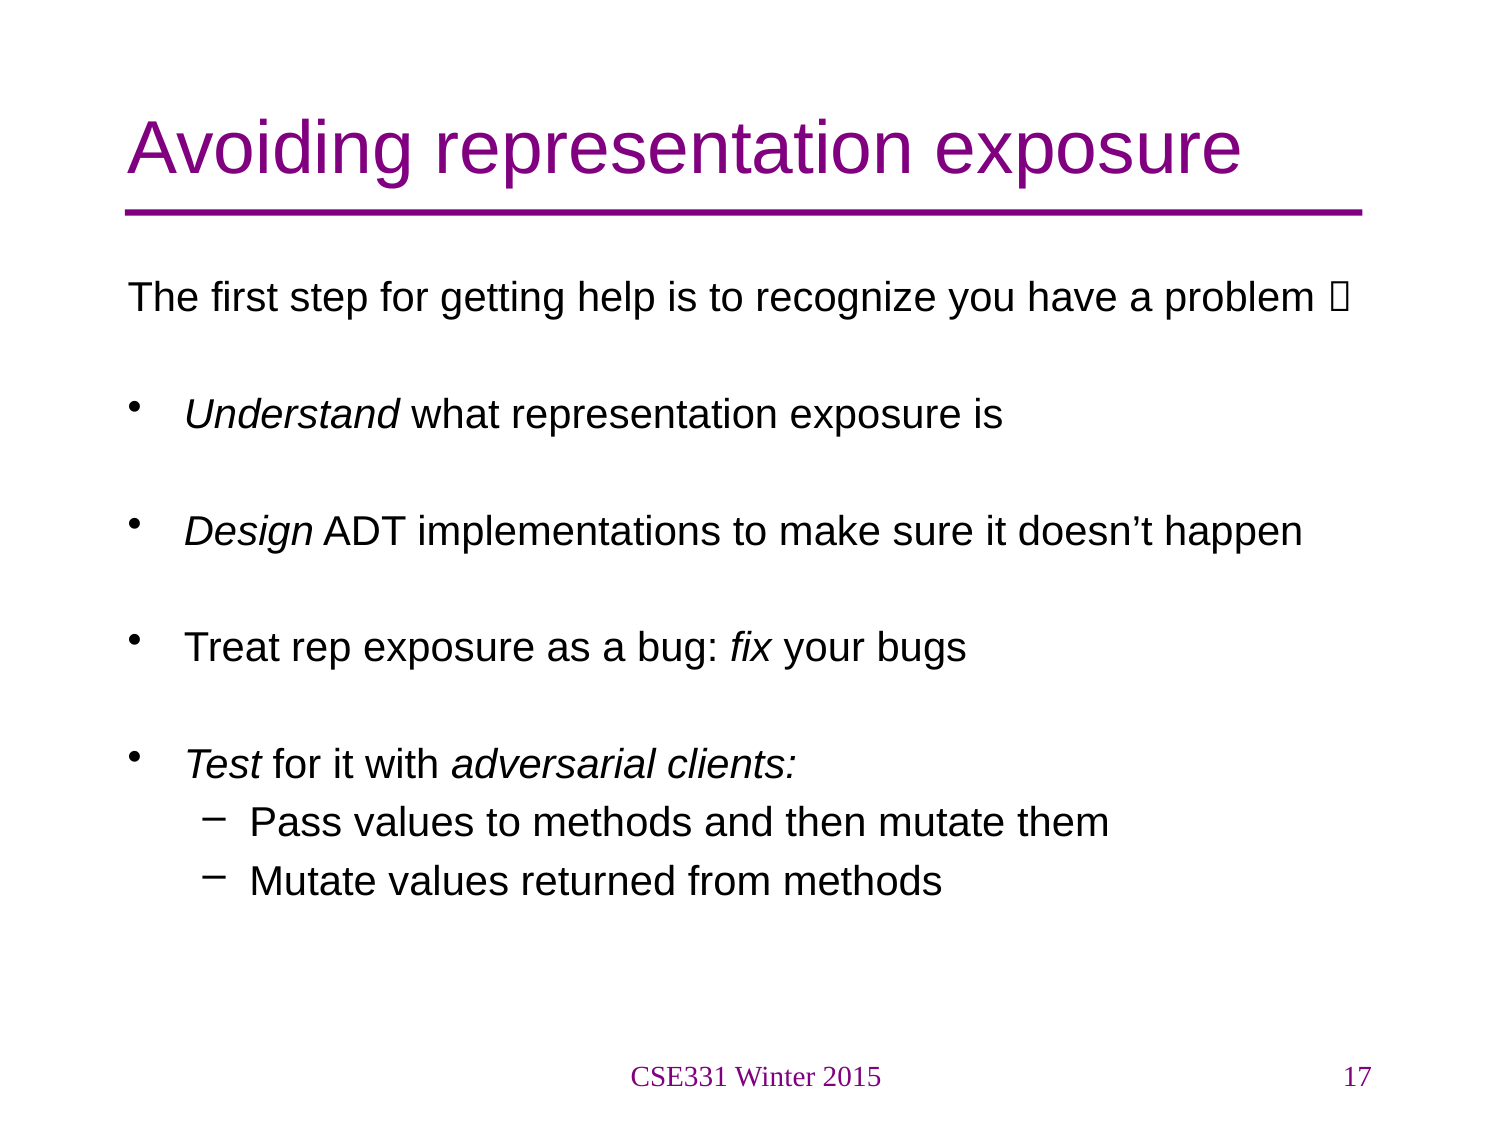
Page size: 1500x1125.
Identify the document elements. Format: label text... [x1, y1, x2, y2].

title Avoiding representation exposure [112, 50, 1388, 238]
list The first step for getting help is to recognize you have a problem  Understand what representation exposure is Design ADT implementations to make sure it doesn’t happen Treat rep exposure as a bug: fix your bugs Test for it with adversarial clients: Pass values to methods and then mutate them Mutate values returned from methods [112, 262, 1388, 1000]
slide_number 17 [1074, 1049, 1388, 1125]
footer CSE331 Winter 2015 [474, 1049, 1038, 1125]
